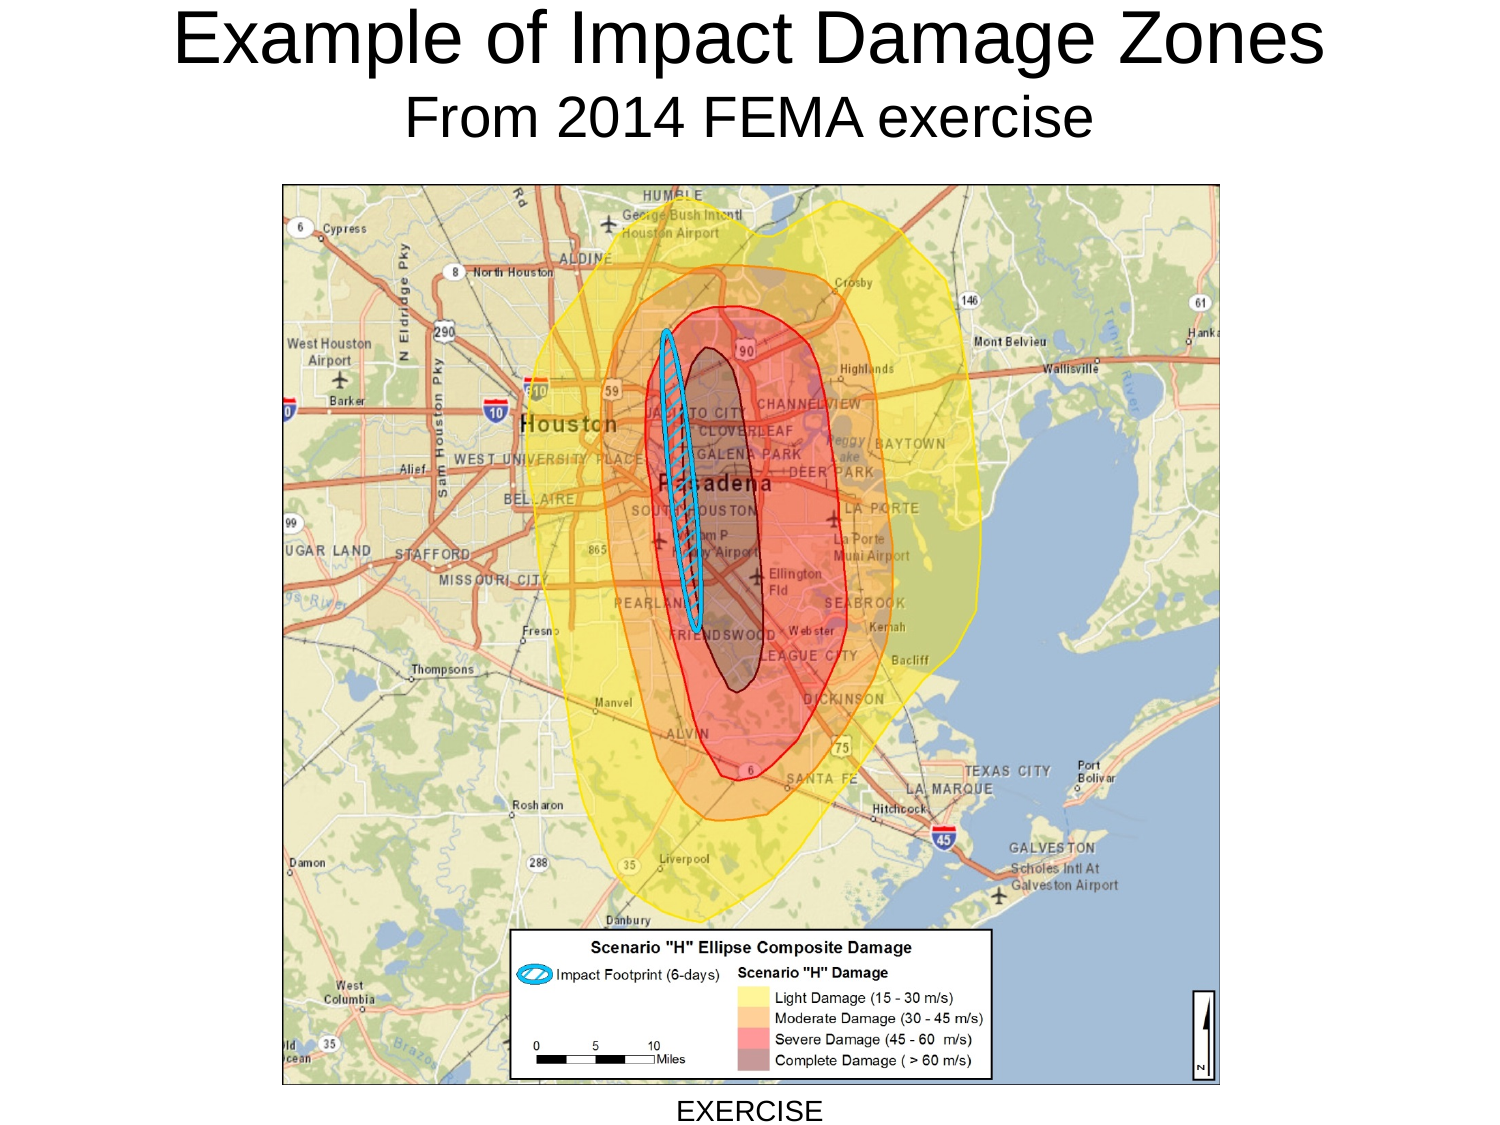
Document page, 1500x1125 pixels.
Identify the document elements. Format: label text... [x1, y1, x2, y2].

picture [282, 184, 1221, 1085]
text_box Example of Impact Damage Zones From 2014 FEMA exercise [112, 24, 1388, 113]
footer EXERCISE [512, 1094, 988, 1123]
